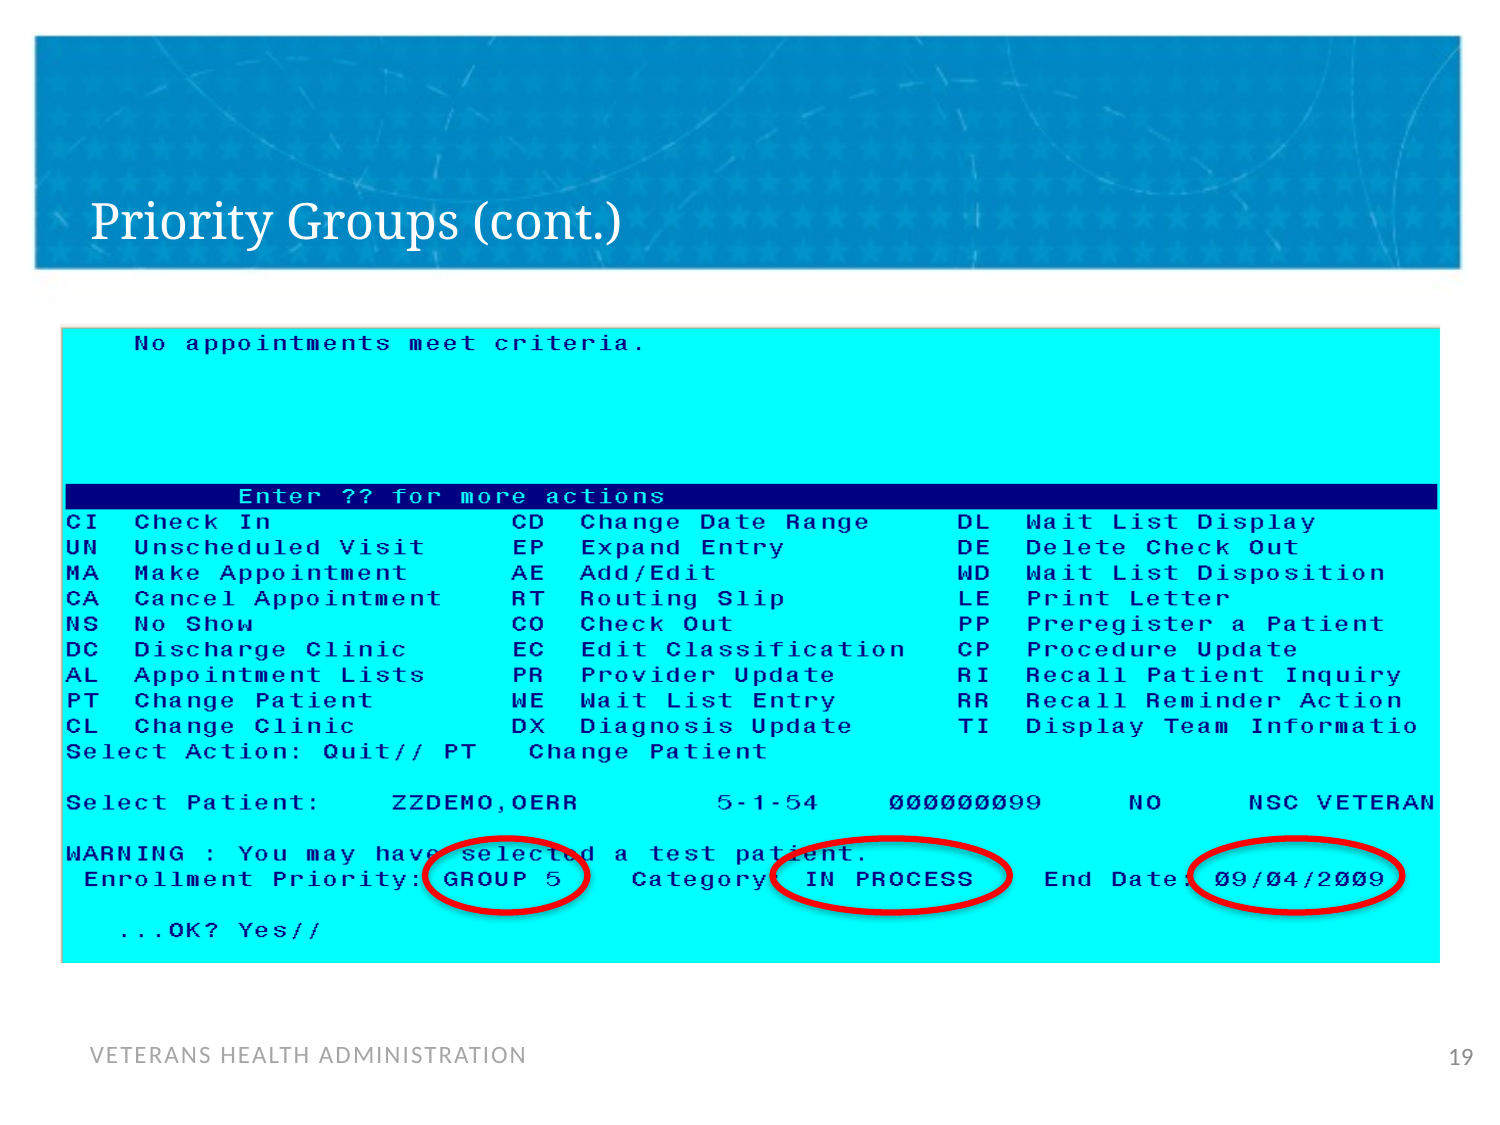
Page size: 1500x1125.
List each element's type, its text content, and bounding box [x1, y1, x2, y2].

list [59, 324, 1441, 963]
slide_number 19 [1408, 1025, 1489, 1086]
title Priority Groups (cont.) [75, 45, 1425, 257]
picture [0, 0, 1500, 1125]
